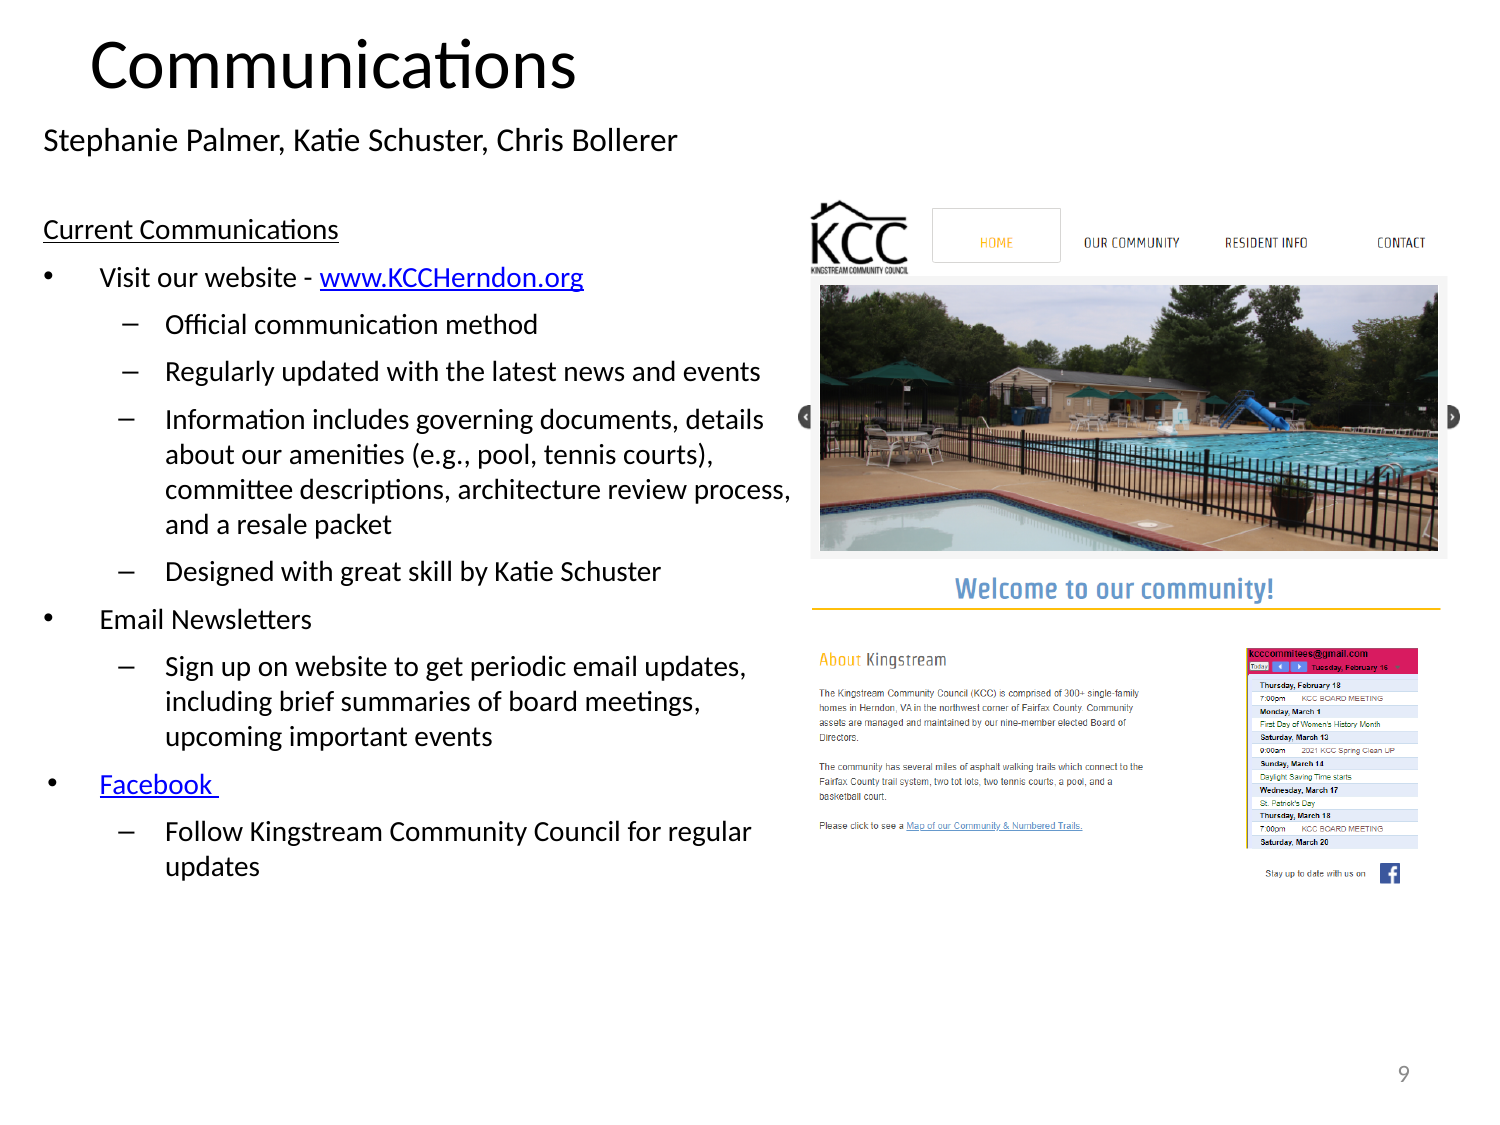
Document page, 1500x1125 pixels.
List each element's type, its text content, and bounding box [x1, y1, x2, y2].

title Communications [75, 8, 1425, 111]
picture [790, 199, 1472, 890]
list Stephanie Palmer, Katie Schuster, Chris Bollerer Current Communications Visit our website - www.KCCHerndon.org Official communication method Regularly updated with the latest news and events Information includes governing documents, details about our amenities (e.g., pool, tennis courts), committee descriptions, architecture review process, and a resale packet Designed with great skill by Katie Schuster Email Newsletters Sign up on website to get periodic email updates, including brief summaries of board meetings, upcoming important events Facebook Follow Kingstream Community Council for regular updates [28, 110, 829, 1071]
slide_number 9 [1074, 1042, 1425, 1103]
